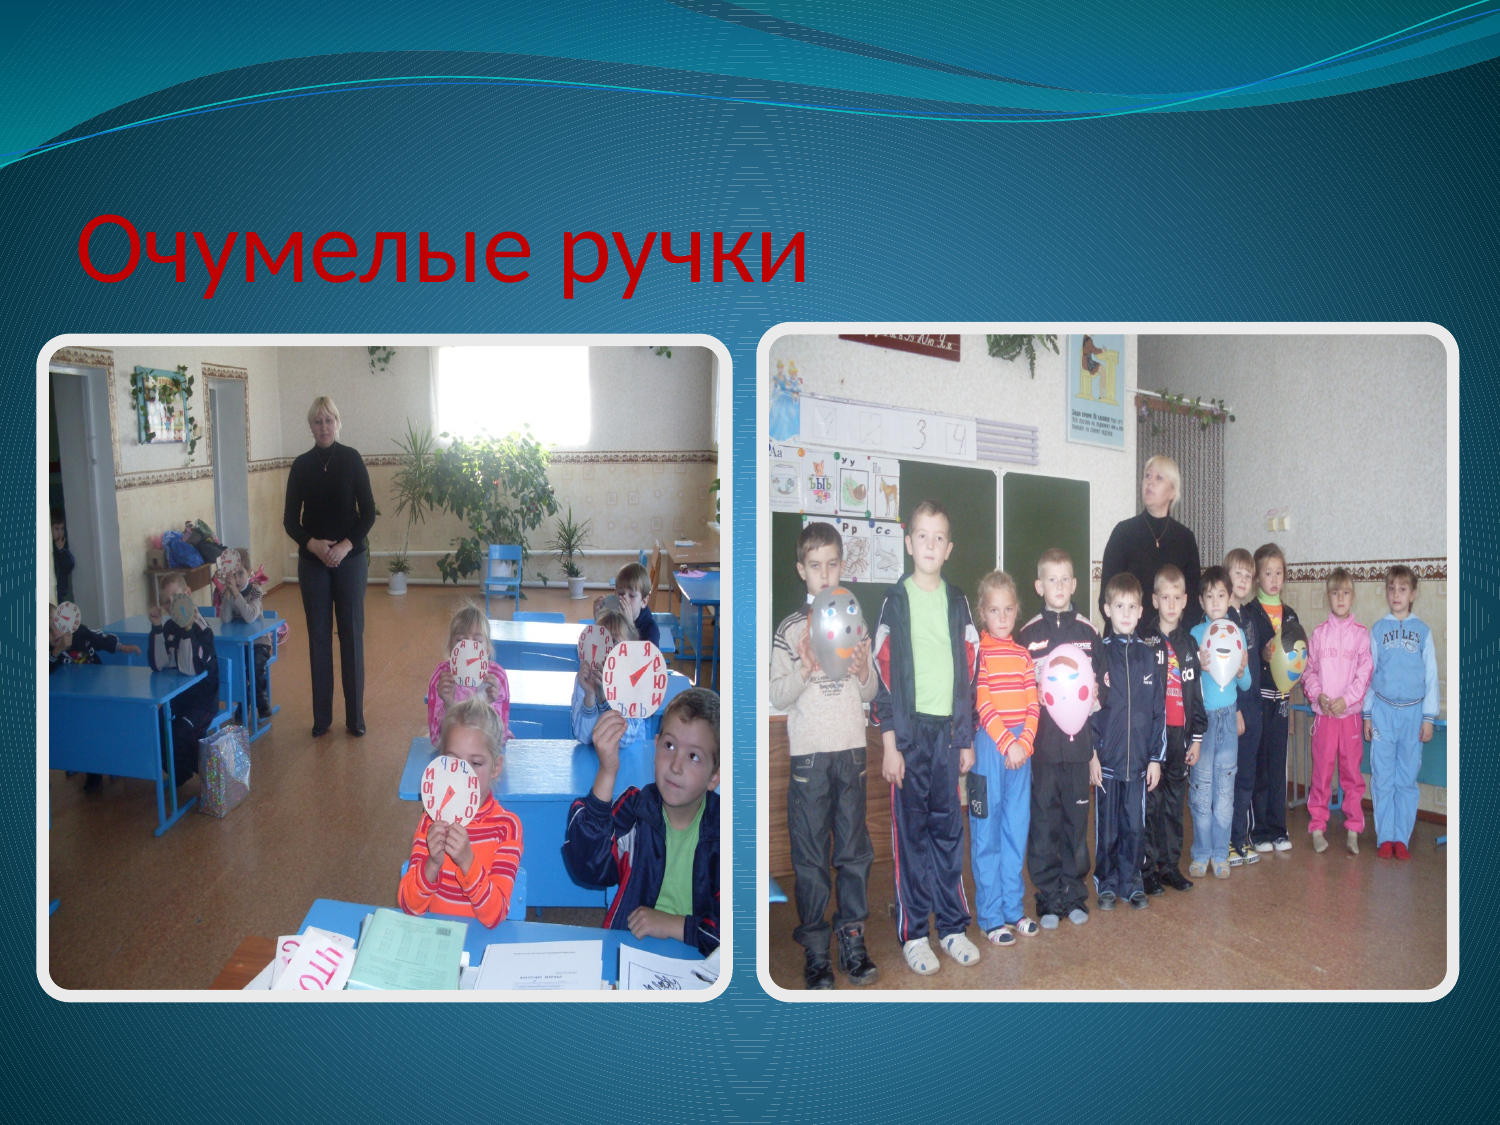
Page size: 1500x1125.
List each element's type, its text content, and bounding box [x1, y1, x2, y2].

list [762, 327, 1454, 997]
title Очумелые ручки [75, 115, 1425, 303]
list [55, 325, 714, 1011]
